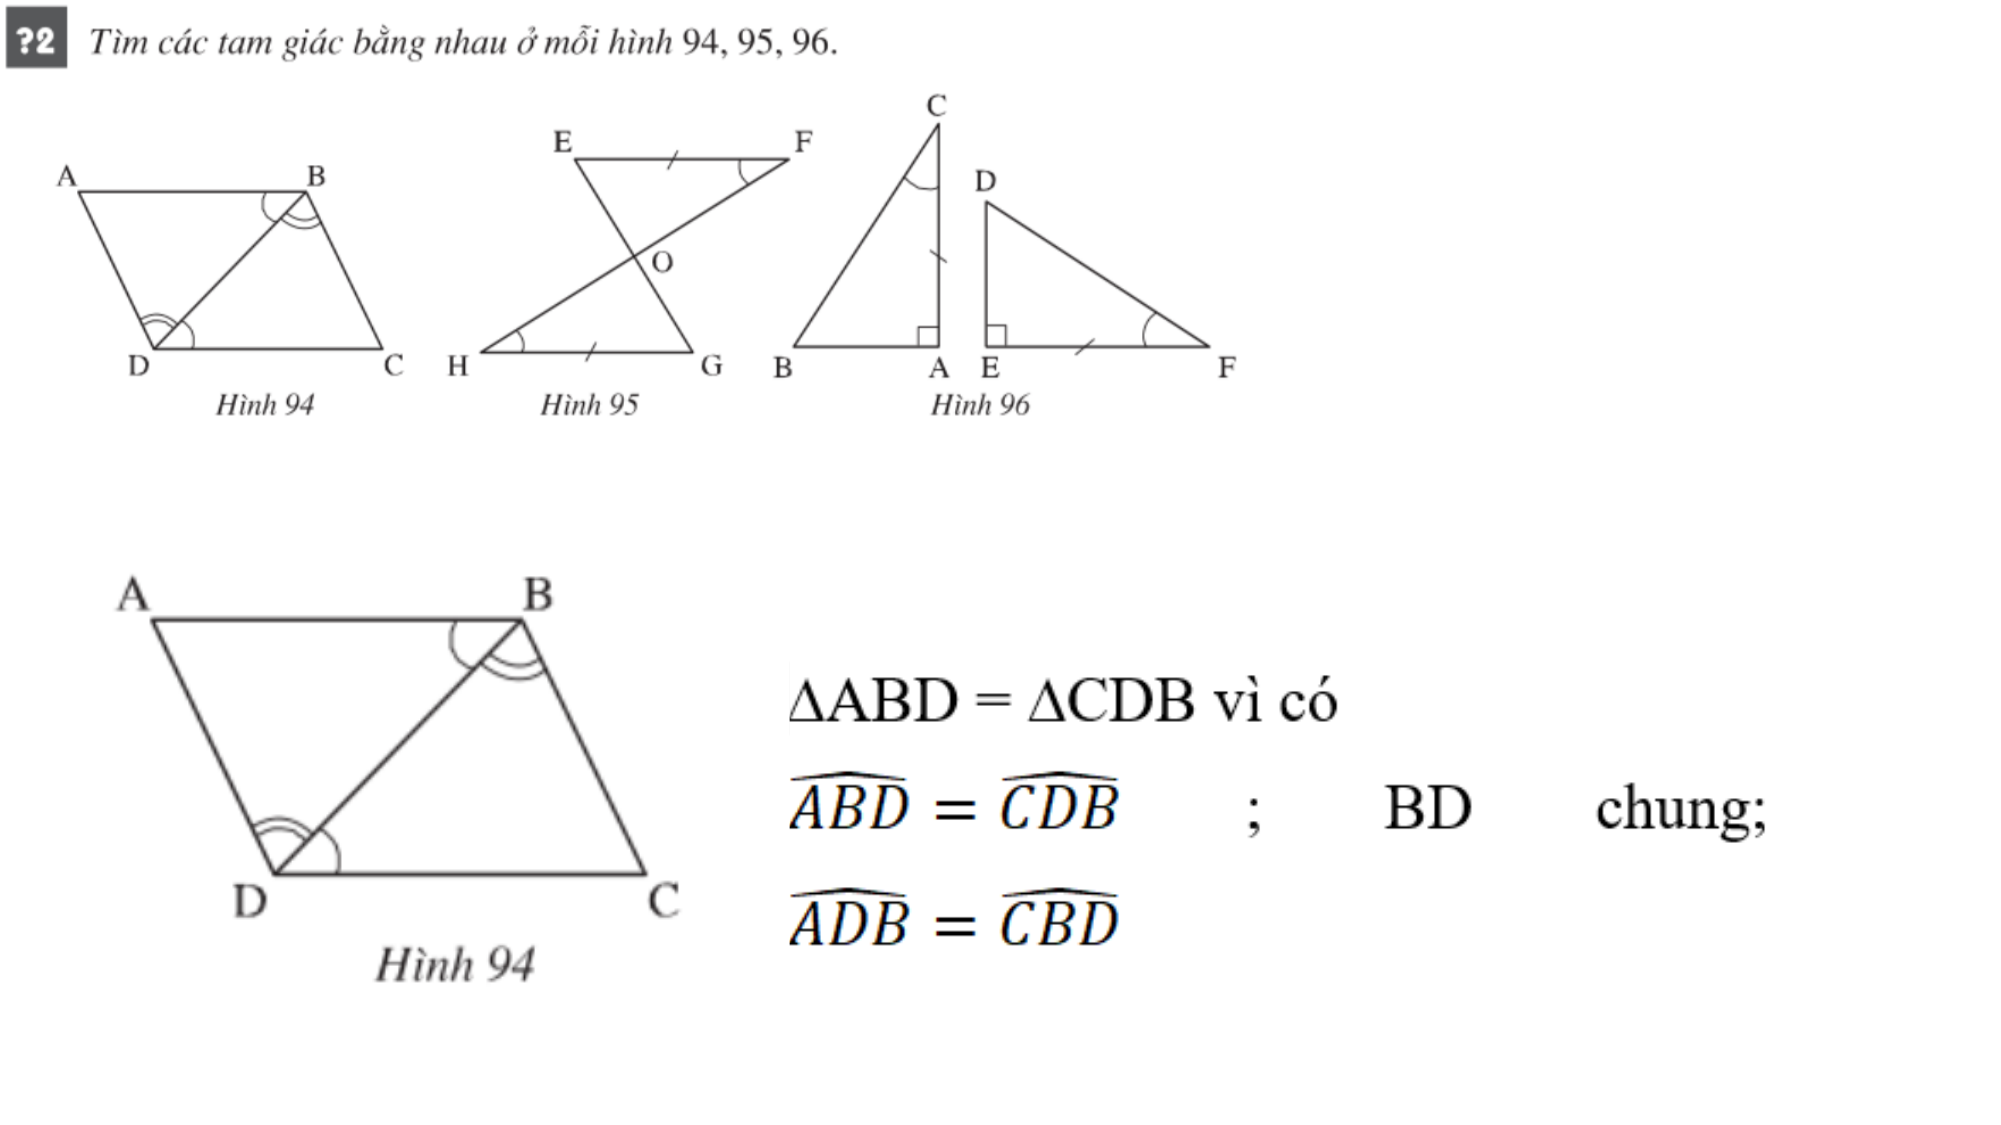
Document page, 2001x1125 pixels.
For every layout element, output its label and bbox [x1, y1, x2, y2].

picture [789, 659, 1781, 958]
picture [108, 548, 716, 1001]
list [0, 0, 1258, 427]
